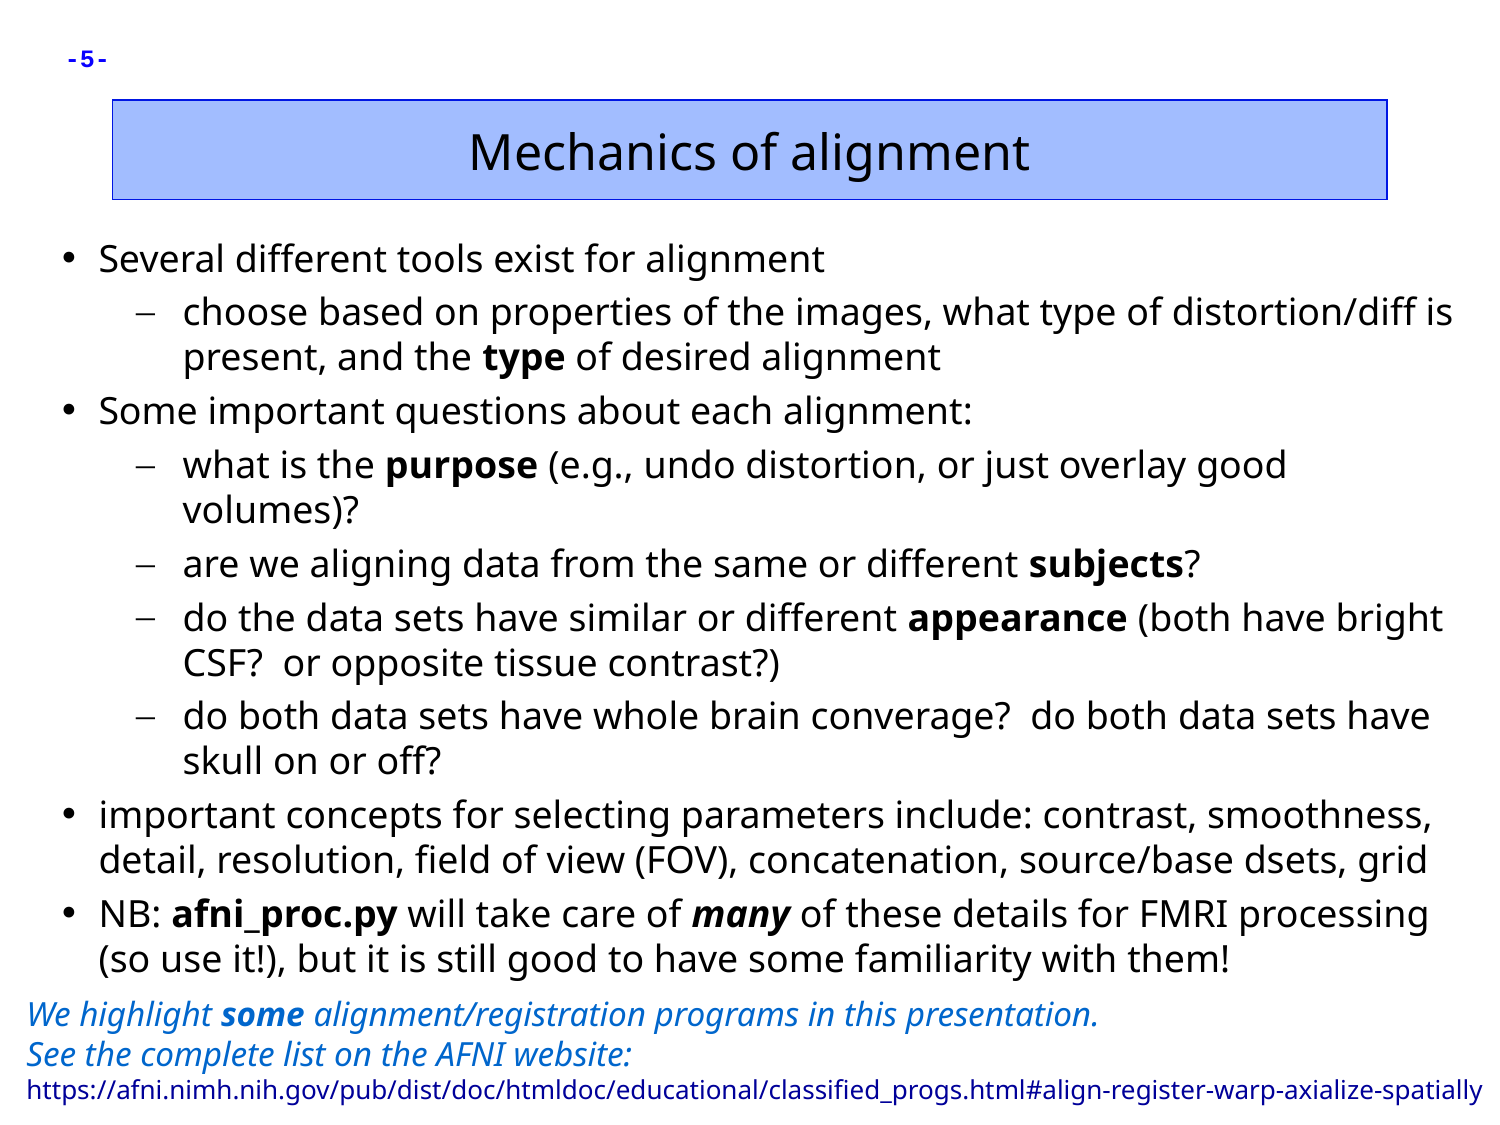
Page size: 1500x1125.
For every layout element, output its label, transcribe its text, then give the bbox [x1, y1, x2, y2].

text_box Mechanics of alignment [112, 99, 1388, 200]
text_box We highlight some alignment/registration programs in this presentation. See the complete list on the AFNI website: https://afni.nimh.nih.gov/pub/dist/doc/htmldoc/educational/classified_progs.html#align-register-warp-axialize-spatially [11, 985, 1500, 1112]
text_box Several different tools exist for alignment choose based on properties of the images, what type of distortion/diff is present, and the type of desired alignment Some important questions about each alignment: what is the purpose (e.g., undo distortion, or just overlay good volumes)? are we aligning data from the same or different subjects? do the data sets have similar or different appearance (both have bright CSF? or opposite tissue contrast?) do both data sets have whole brain converage? do both data sets have skull on or off? important concepts for selecting parameters include: contrast, smoothness, detail, resolution, field of view (FOV), concatenation, source/base dsets, grid NB: afni_proc.py will take care of many of these details for FMRI processing (so use it!), but it is still good to have some familiarity with them! [46, 226, 1477, 980]
